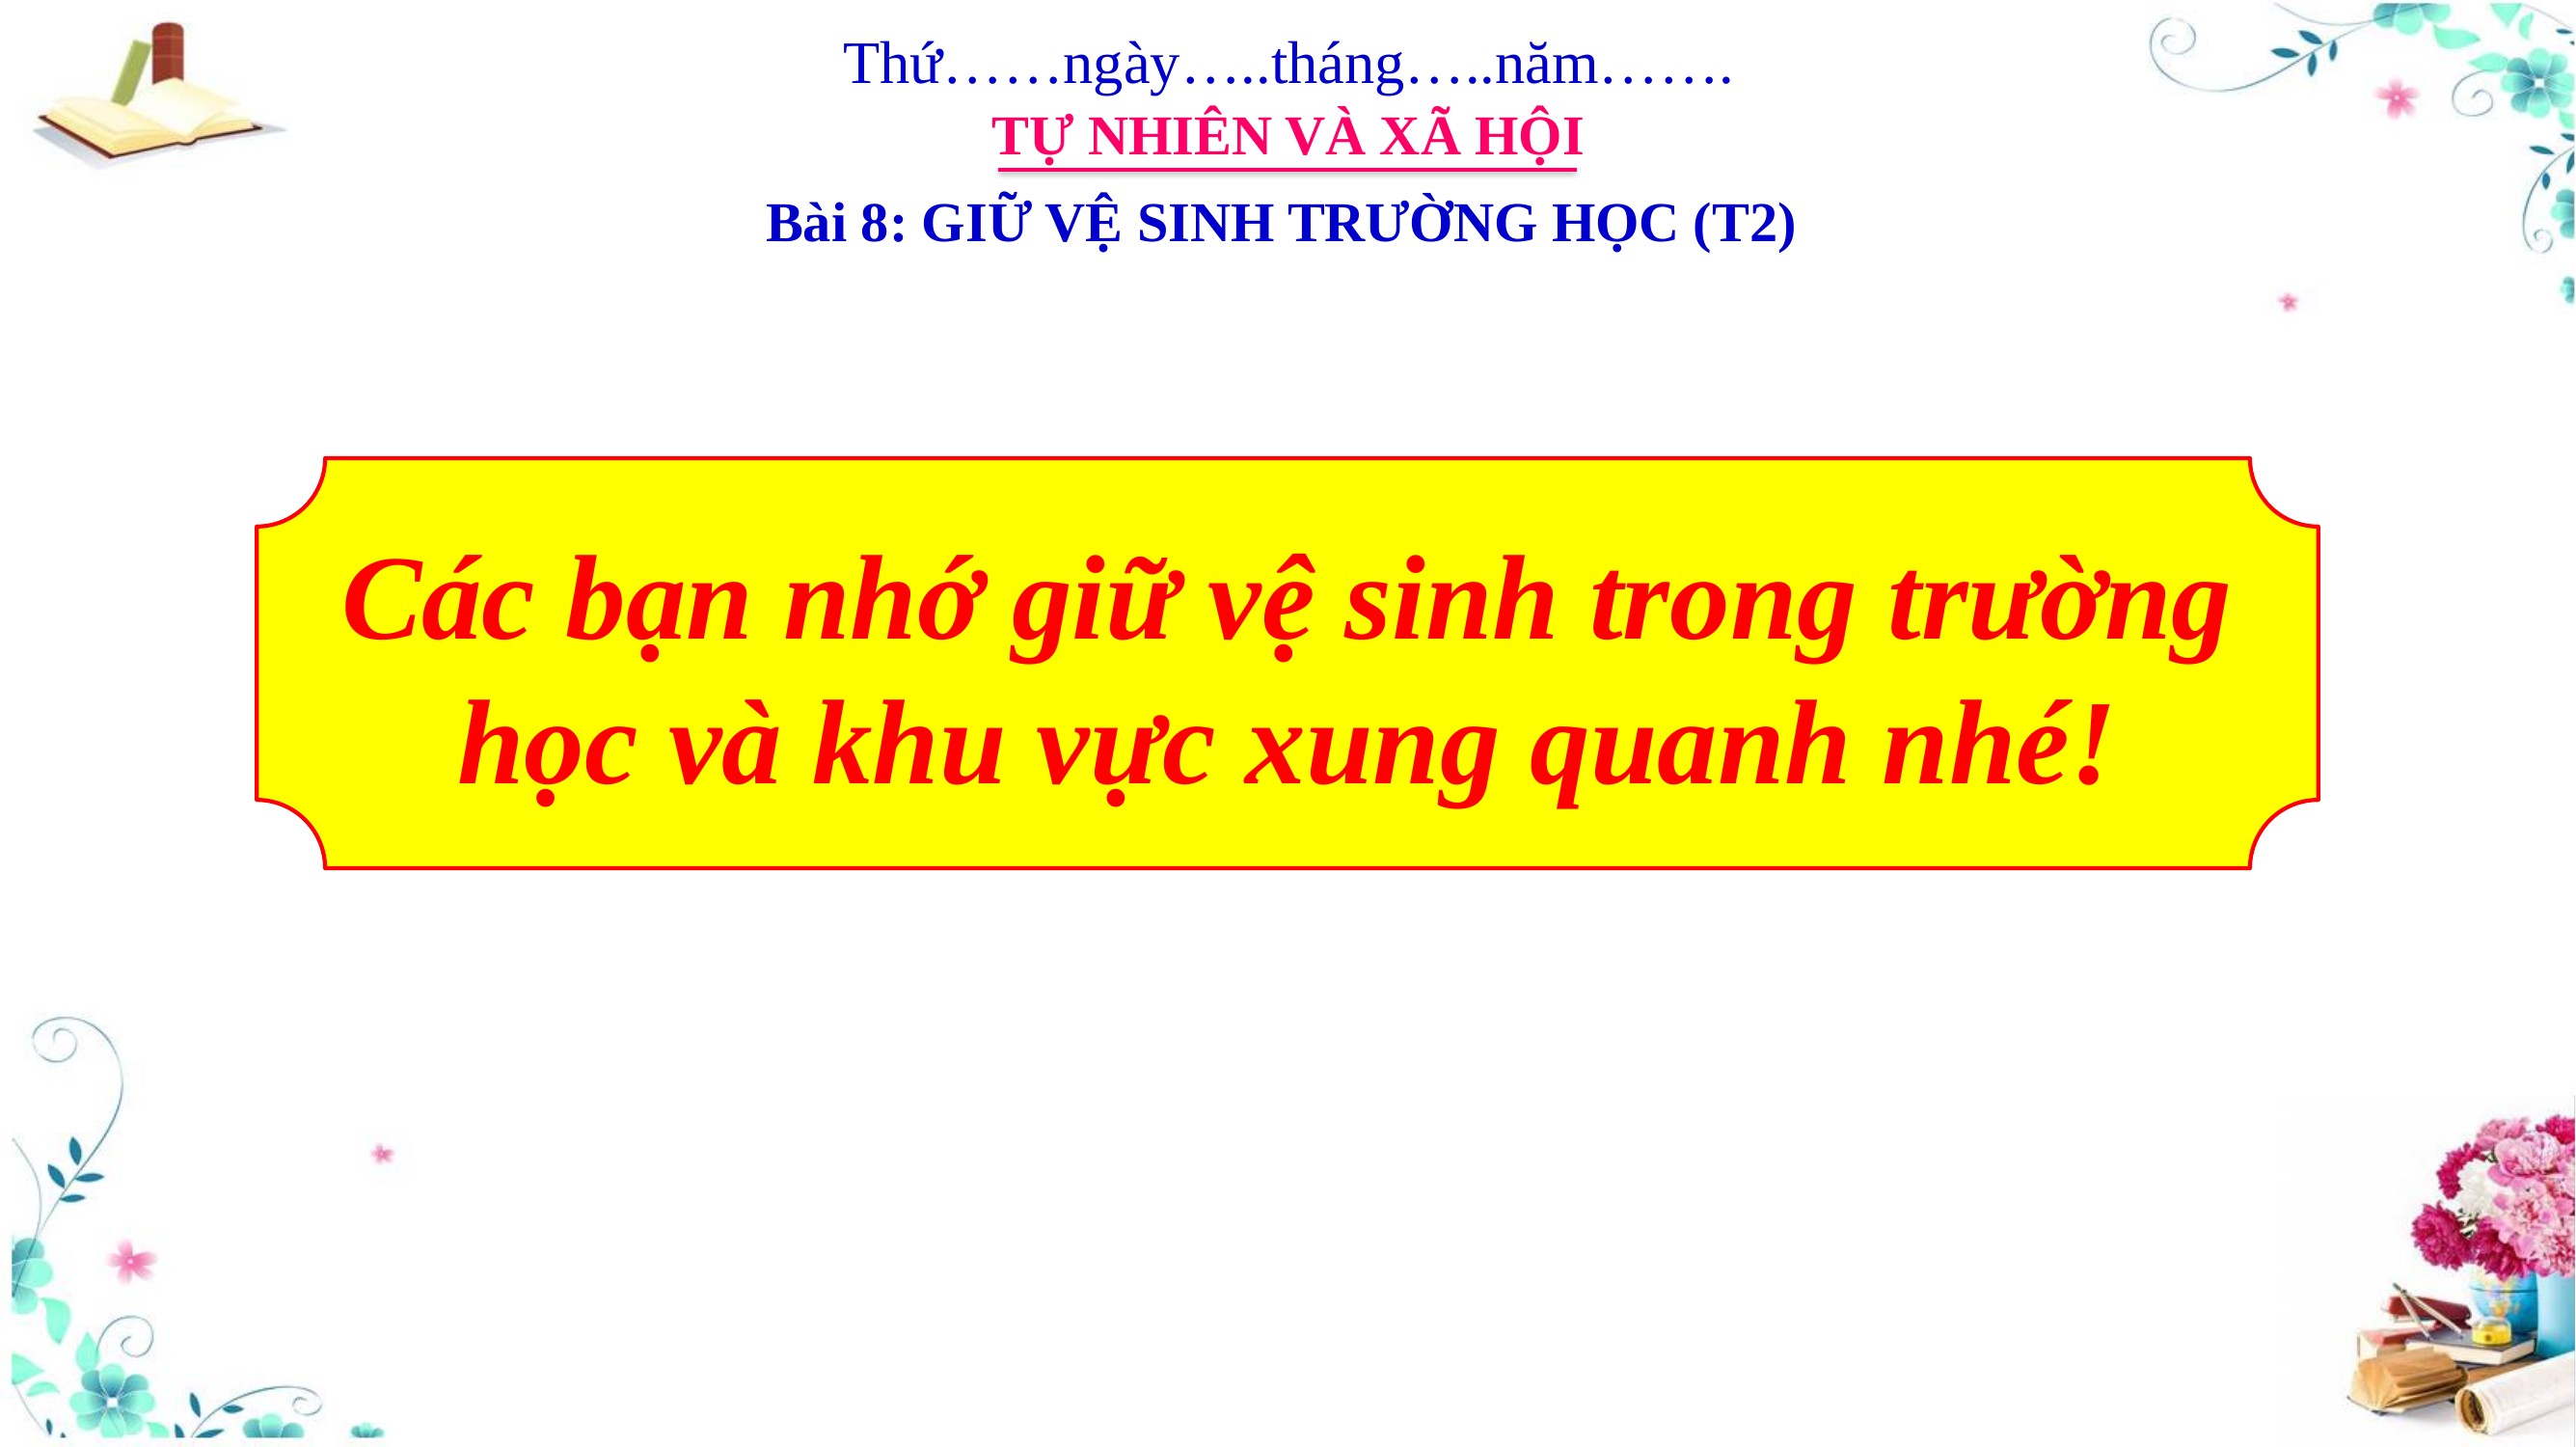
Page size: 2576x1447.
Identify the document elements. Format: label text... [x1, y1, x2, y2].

text_box Các bạn nhớ giữ vệ sinh trong trường học và khu vực xung quanh nhé! [255, 455, 2320, 871]
text_box Bài 8: GIỮ VỆ SINH TRƯỜNG HỌC (T2) [672, 173, 1890, 264]
picture [0, 0, 2576, 1447]
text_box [824, 15, 1755, 175]
